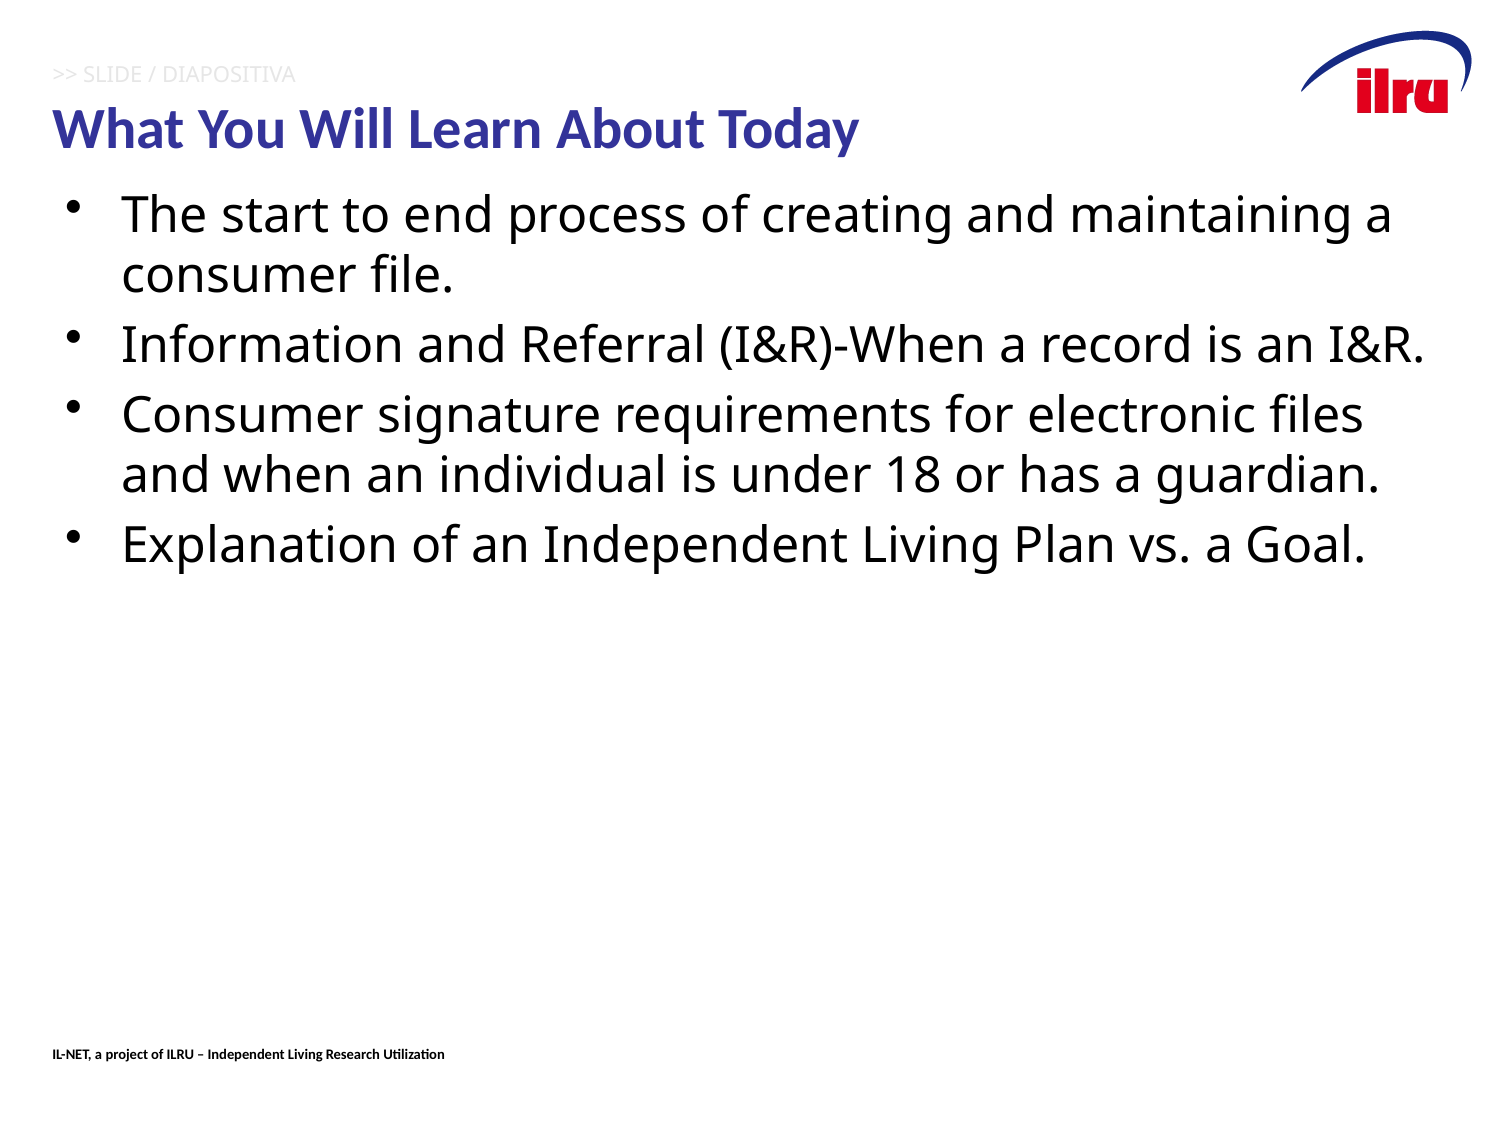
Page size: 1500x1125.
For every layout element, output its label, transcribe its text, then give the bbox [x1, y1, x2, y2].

title >> SLIDE / DIAPOSITIVA 3 What You Will Learn About Today [37, 44, 1301, 176]
picture [1299, 20, 1479, 124]
list The start to end process of creating and maintaining a consumer file. Information and Referral (I&R)-When a record is an I&R. Consumer signature requirements for electronic files and when an individual is under 18 or has a guardian. Explanation of an Independent Living Plan vs. a Goal. [49, 174, 1463, 1001]
